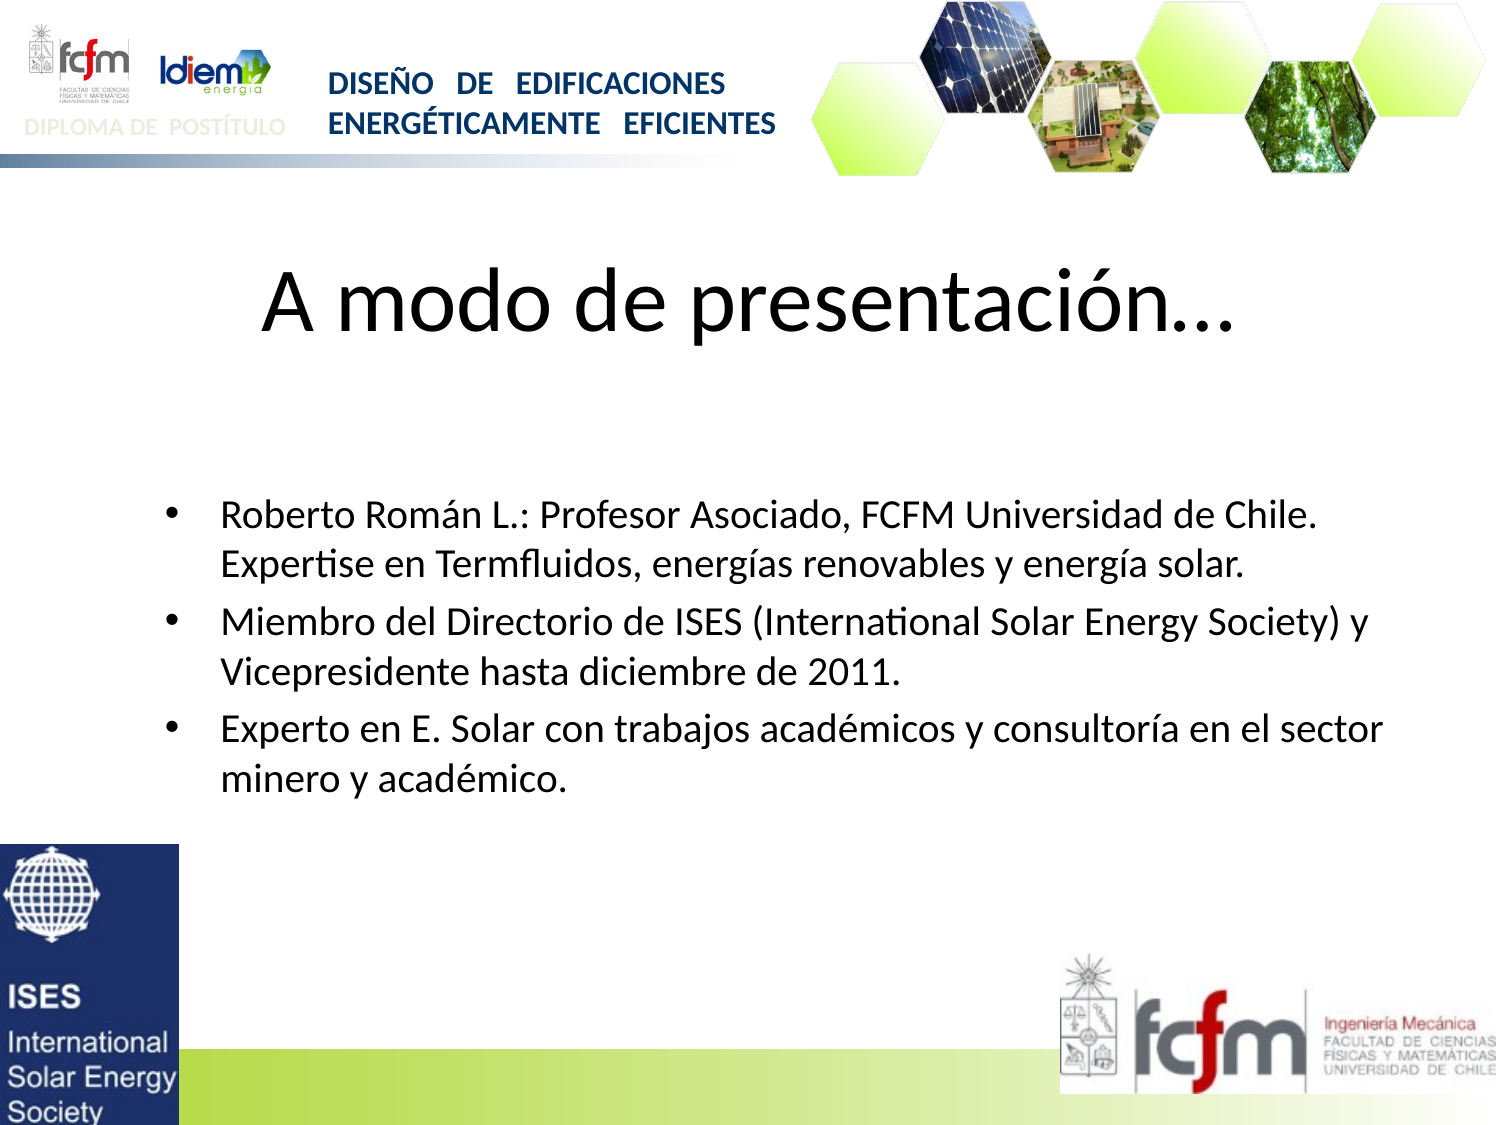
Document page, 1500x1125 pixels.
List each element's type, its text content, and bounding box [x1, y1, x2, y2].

picture [154, 45, 275, 100]
picture [1060, 952, 1496, 1095]
picture [810, 62, 945, 176]
picture [1029, 1, 1486, 172]
picture [29, 24, 129, 103]
picture [0, 844, 179, 1125]
title A modo de presentación… [73, 232, 1424, 421]
list Roberto Román L.: Profesor Asociado, FCFM Universidad de Chile. Expertise en Termfluidos, energías renovables y energía solar. Miembro del Directorio de ISES (International Solar Energy Society) y Vicepresidente hasta diciembre de 2011. Experto en E. Solar con trabajos académicos y consultoría en el sector minero y académico. [150, 479, 1425, 811]
picture [921, 2, 1050, 112]
